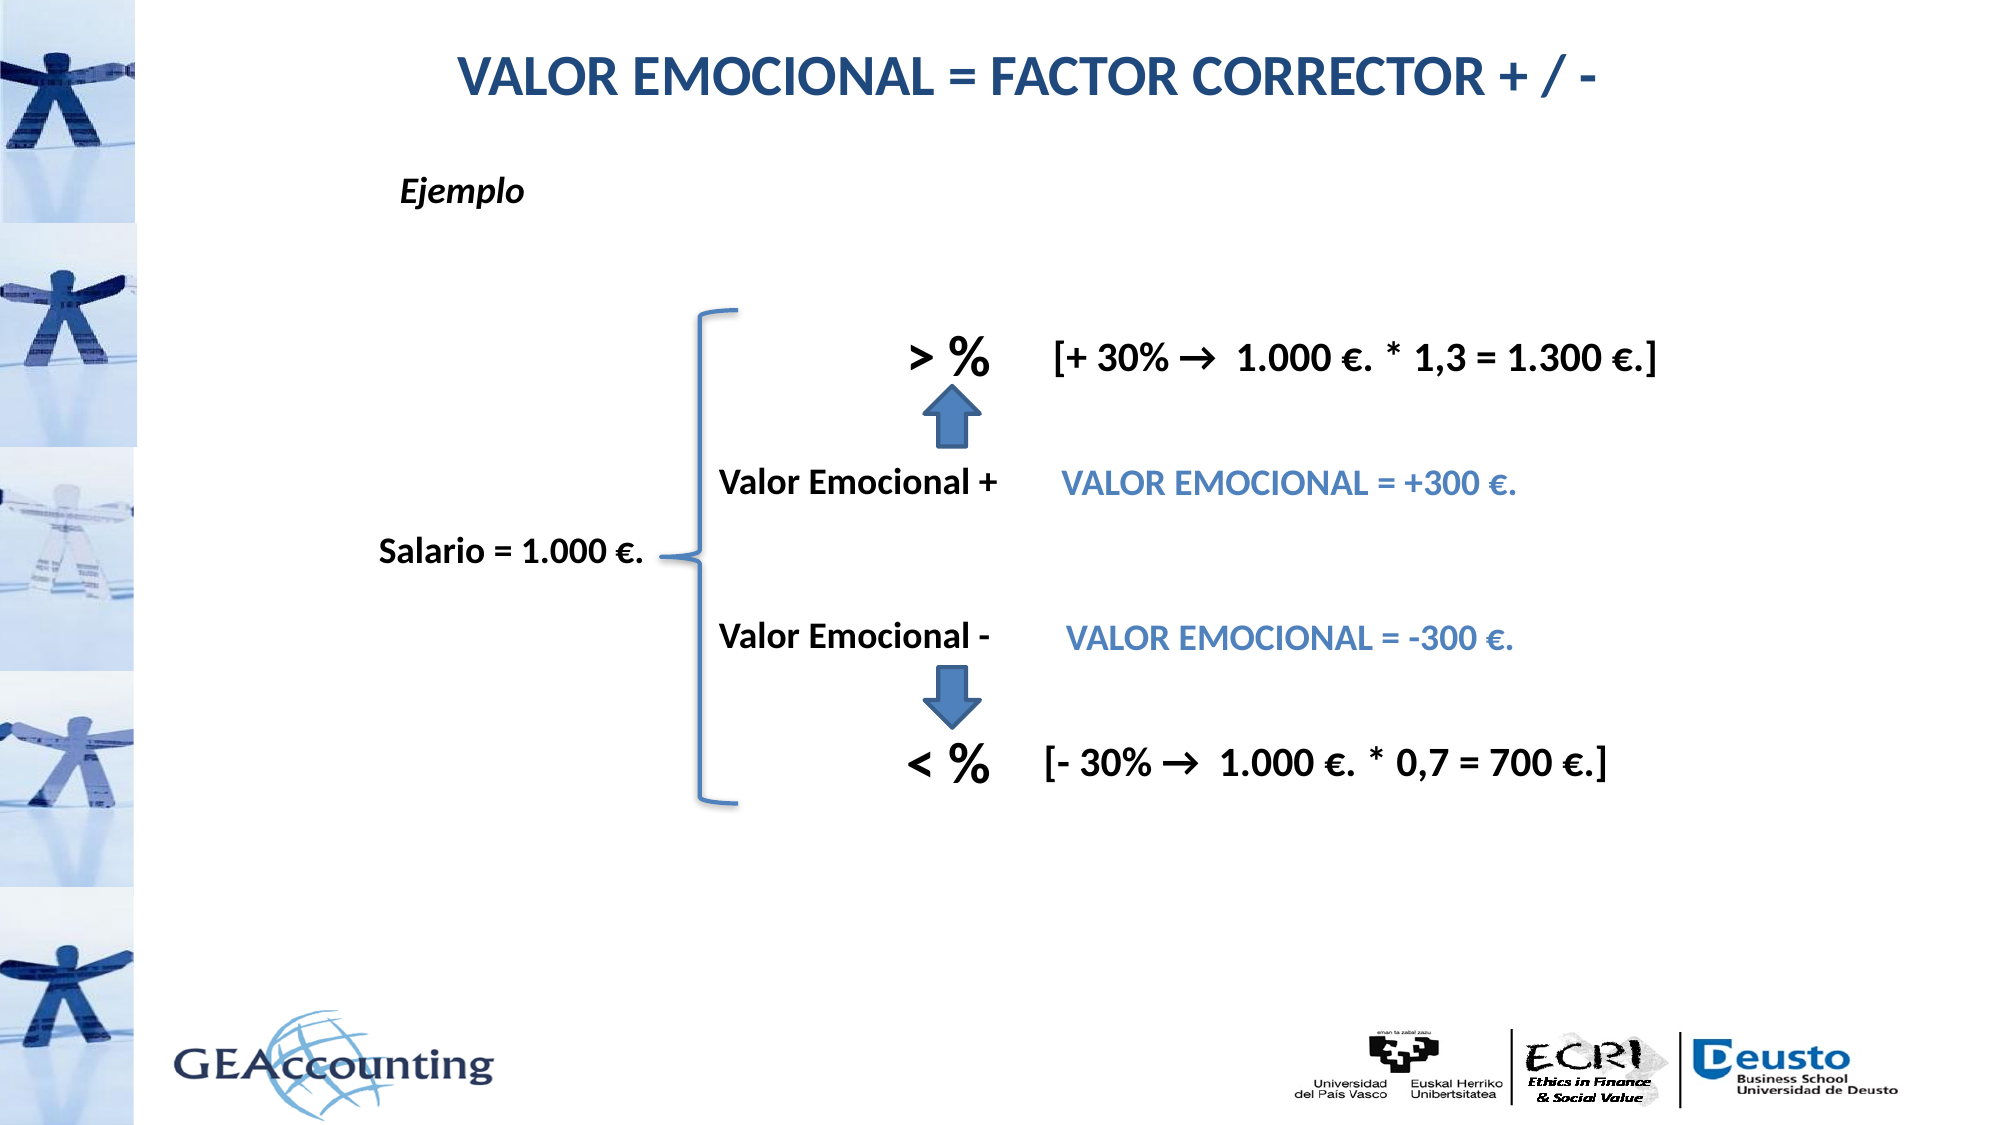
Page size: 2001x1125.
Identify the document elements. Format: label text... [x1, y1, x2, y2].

text_box [- 30% → 1.000 €. * 0,7 = 700 €.] [1028, 727, 1624, 793]
text_box [922, 383, 982, 449]
picture [163, 1004, 501, 1125]
text_box [659, 308, 739, 806]
text_box > % [891, 310, 1007, 395]
text_box VALOR EMOCIONAL = -300 €. [1051, 605, 1531, 666]
text_box Ejemplo [385, 158, 541, 219]
text_box [+ 30% → 1.000 €. * 1,3 = 1.300 €.] [1038, 322, 1674, 388]
text_box Salario = 1.000 €. [364, 518, 660, 579]
text_box VALOR EMOCIONAL = +300 €. [1046, 450, 1533, 510]
text_box Valor Emocional - [742, 603, 1006, 663]
picture [1289, 1003, 1900, 1115]
text_box < % [891, 717, 1007, 803]
picture [0, 0, 138, 1125]
text_box VALOR EMOCIONAL = FACTOR CORRECTOR + / - [442, 29, 1613, 115]
text_box [922, 665, 982, 730]
text_box Valor Emocional + [742, 449, 1013, 510]
